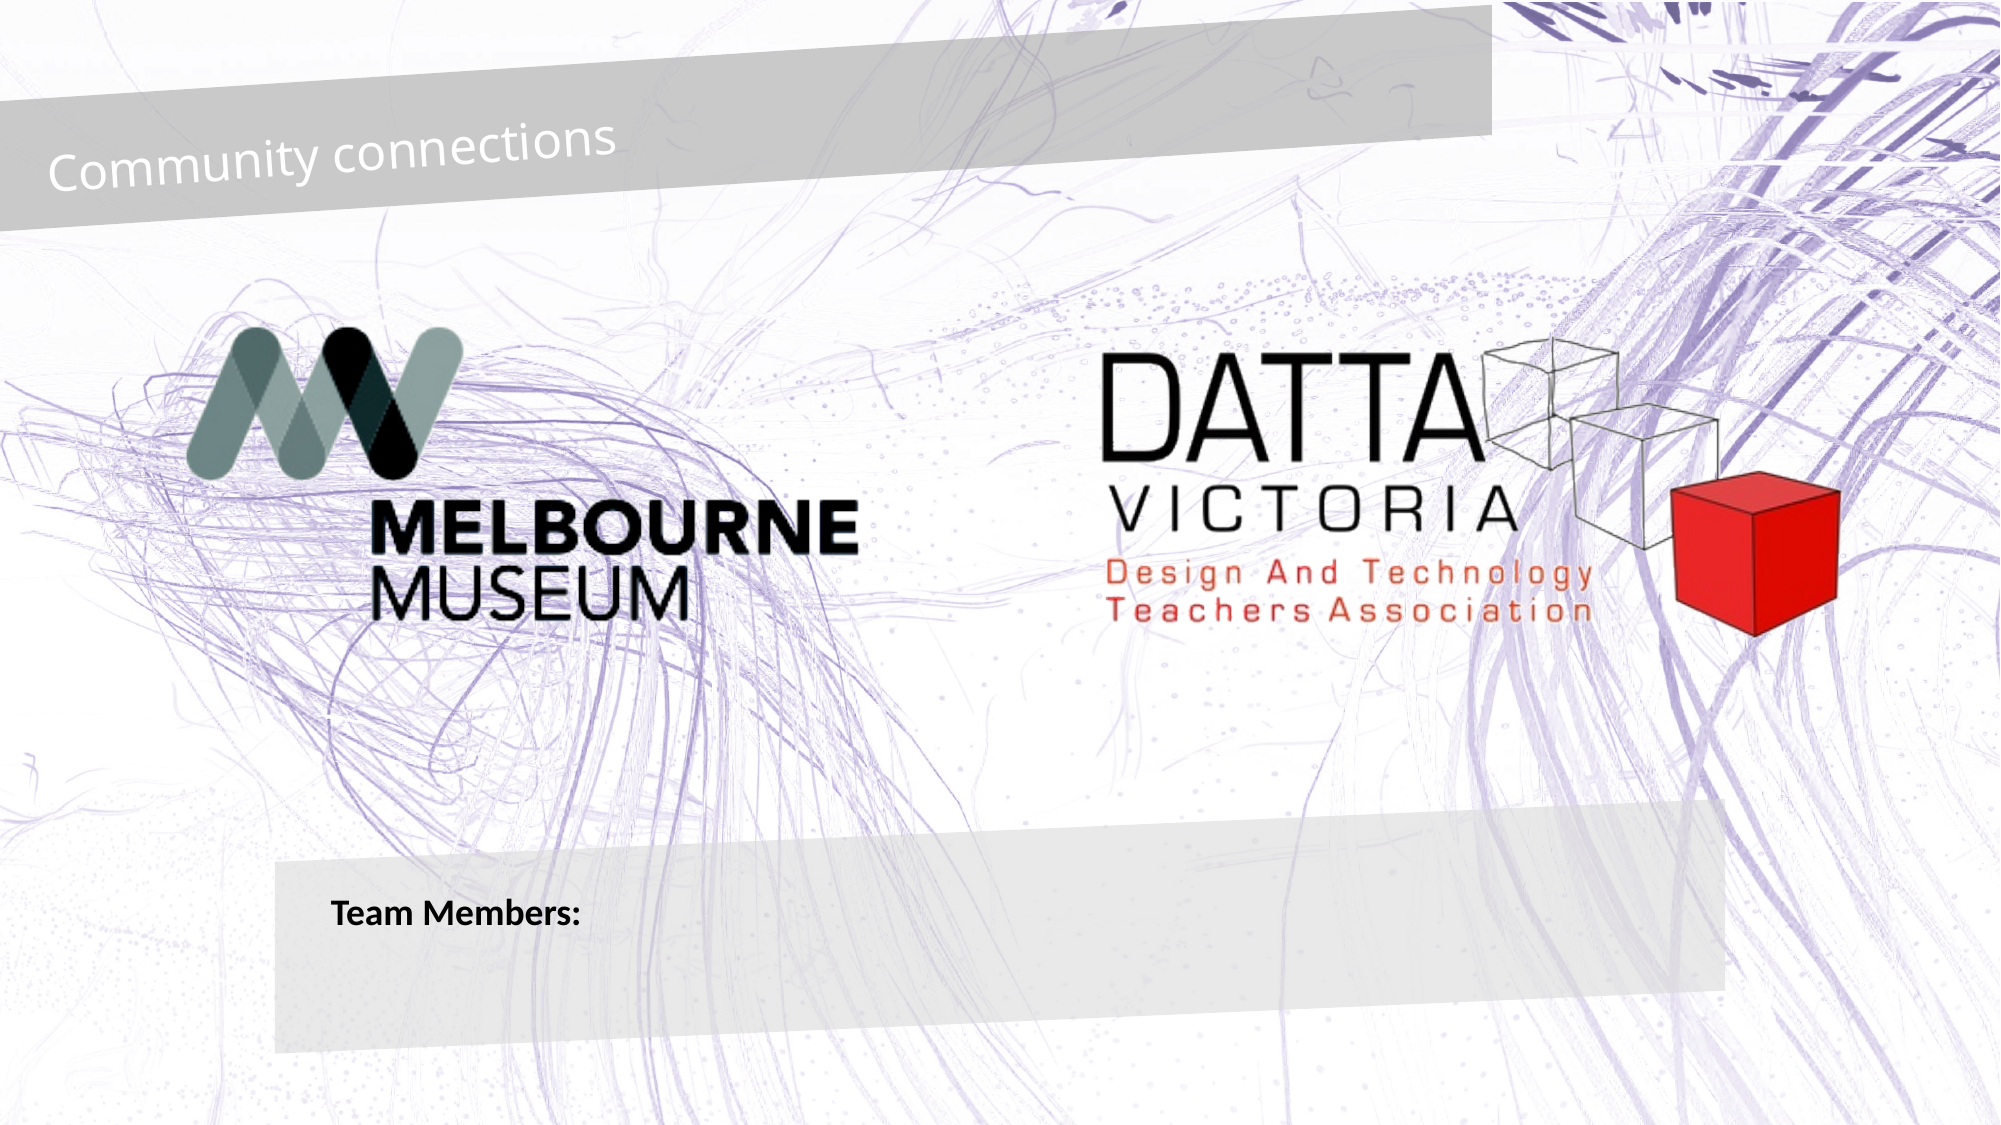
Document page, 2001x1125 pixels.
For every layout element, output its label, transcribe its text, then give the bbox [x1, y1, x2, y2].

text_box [0, 4, 1534, 232]
text_box Team Members: [316, 880, 1629, 986]
picture [182, 133, 864, 814]
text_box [0, 0, 2000, 1125]
picture [1073, 85, 1849, 861]
text_box [273, 826, 1727, 1055]
